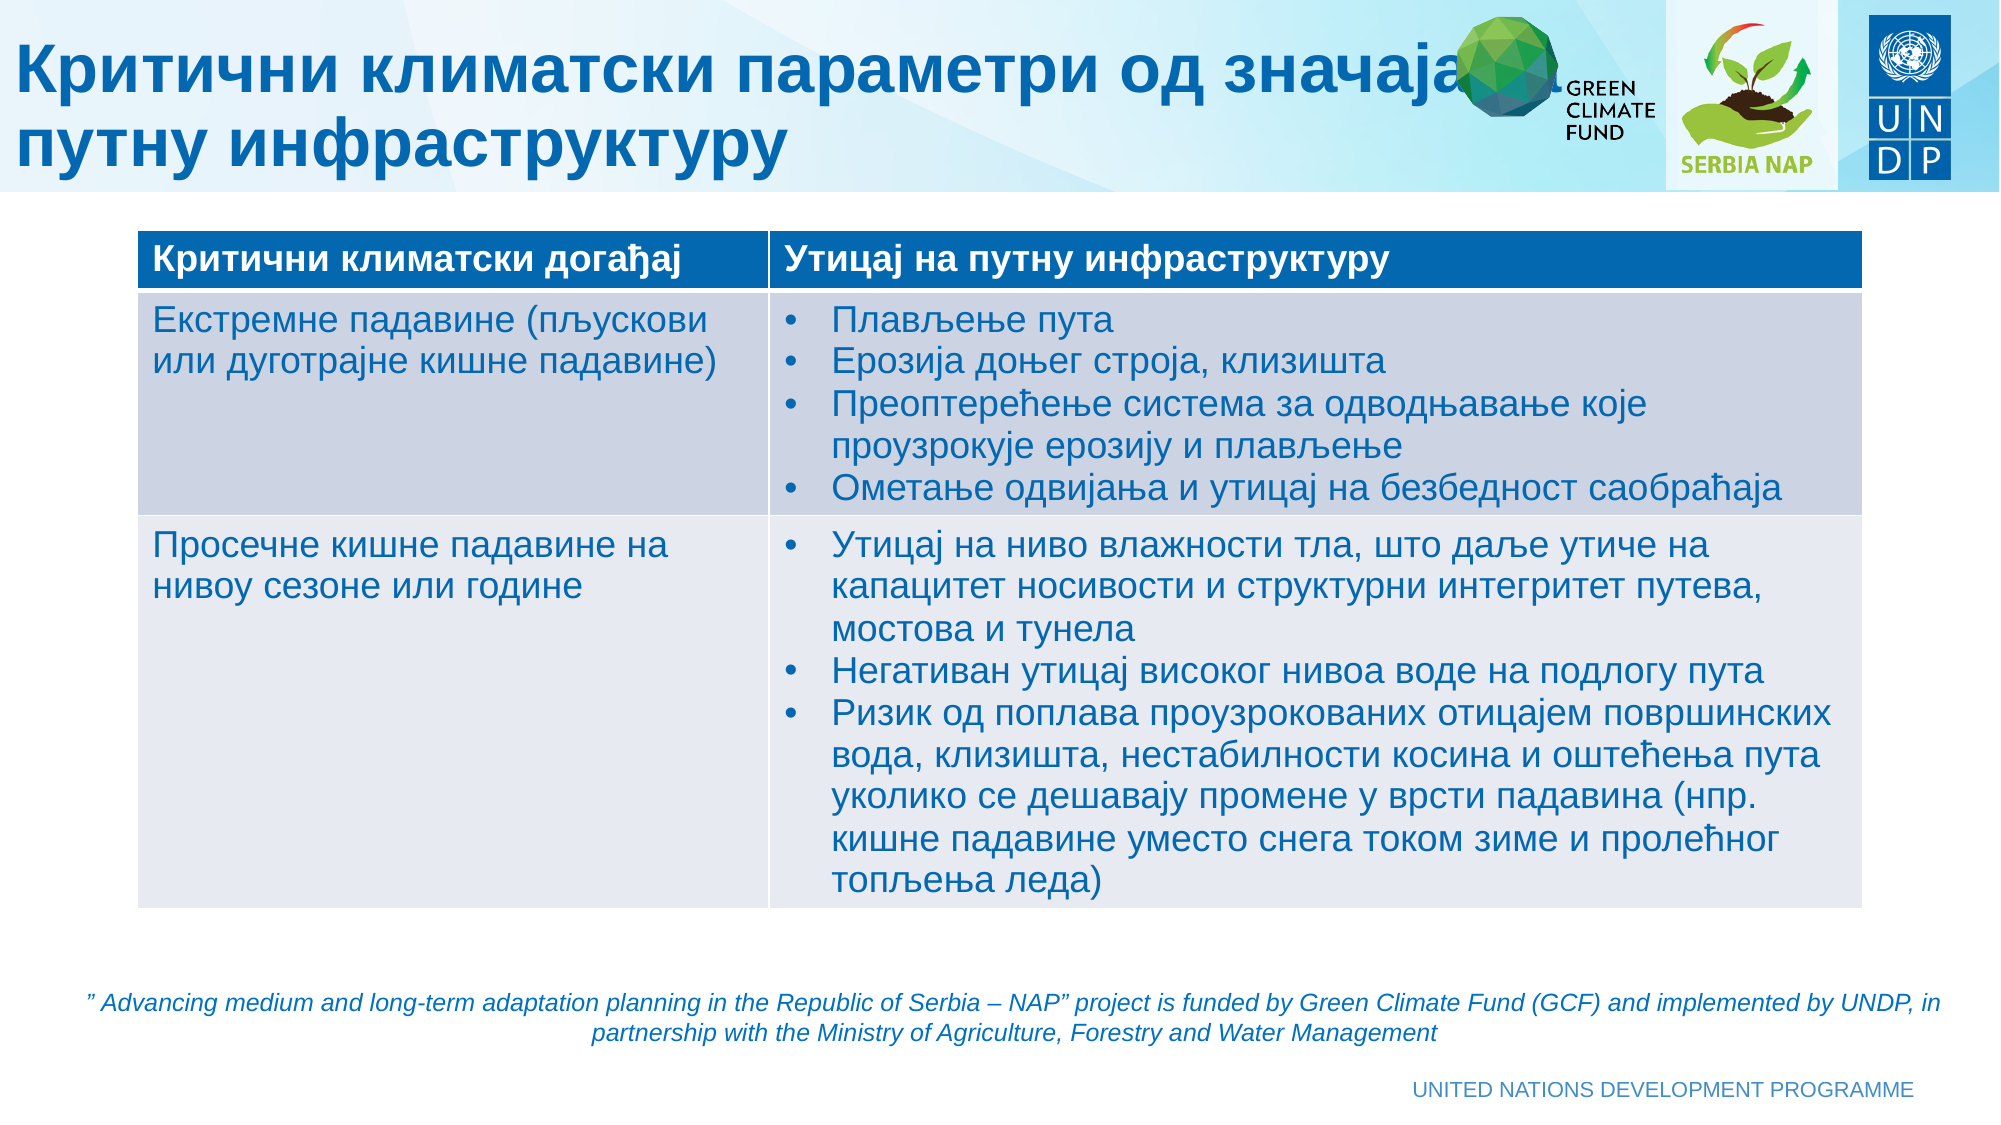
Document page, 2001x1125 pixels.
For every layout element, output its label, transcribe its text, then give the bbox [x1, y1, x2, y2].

table_cell Плављење пута Ерозија доњег строја, клизишта Преоптерећење система за одводњавање које проузрокује ерозију и плављење Ометање одвијања и утицај на безбедност саобраћаја [770, 293, 1862, 515]
title Критични климатски параметри од значаја за путну инфраструктуру [0, 24, 1451, 190]
table_cell Екстремне падавине (пљускови или дуготрајне кишне падавине) [138, 293, 768, 515]
text_box ” Advancing medium and long-term adaptation planning in the Republic of Serbia – NAP” project is funded by Green Climate Fund (GCF) and implemented by UNDP, in partnership with the Ministry of Agriculture, Forestry and Water Management [70, 978, 1962, 1054]
table_header Утицај на путну инфраструктуру [770, 231, 1862, 288]
table_cell Утицај на ниво влажности тла, што даље утиче на капацитет носивости и структурни интегритет путева, мостова и тунела Негативан утицај високог нивоа воде на подлогу пута Ризик од поплава проузрокованих отицајем површинских вода, клизишта, нестабилности косина и оштећења пута уколико се дешавају промене у врсти падавина (нпр. кишне падавине уместо снега током зиме и пролећног топљења леда) [770, 516, 1862, 908]
table_cell Просечне кишне падавине на нивоу сезоне или године [138, 516, 768, 908]
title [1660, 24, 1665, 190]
picture [0, 0, 2000, 220]
table_header Критични климатски догађај [138, 231, 768, 288]
